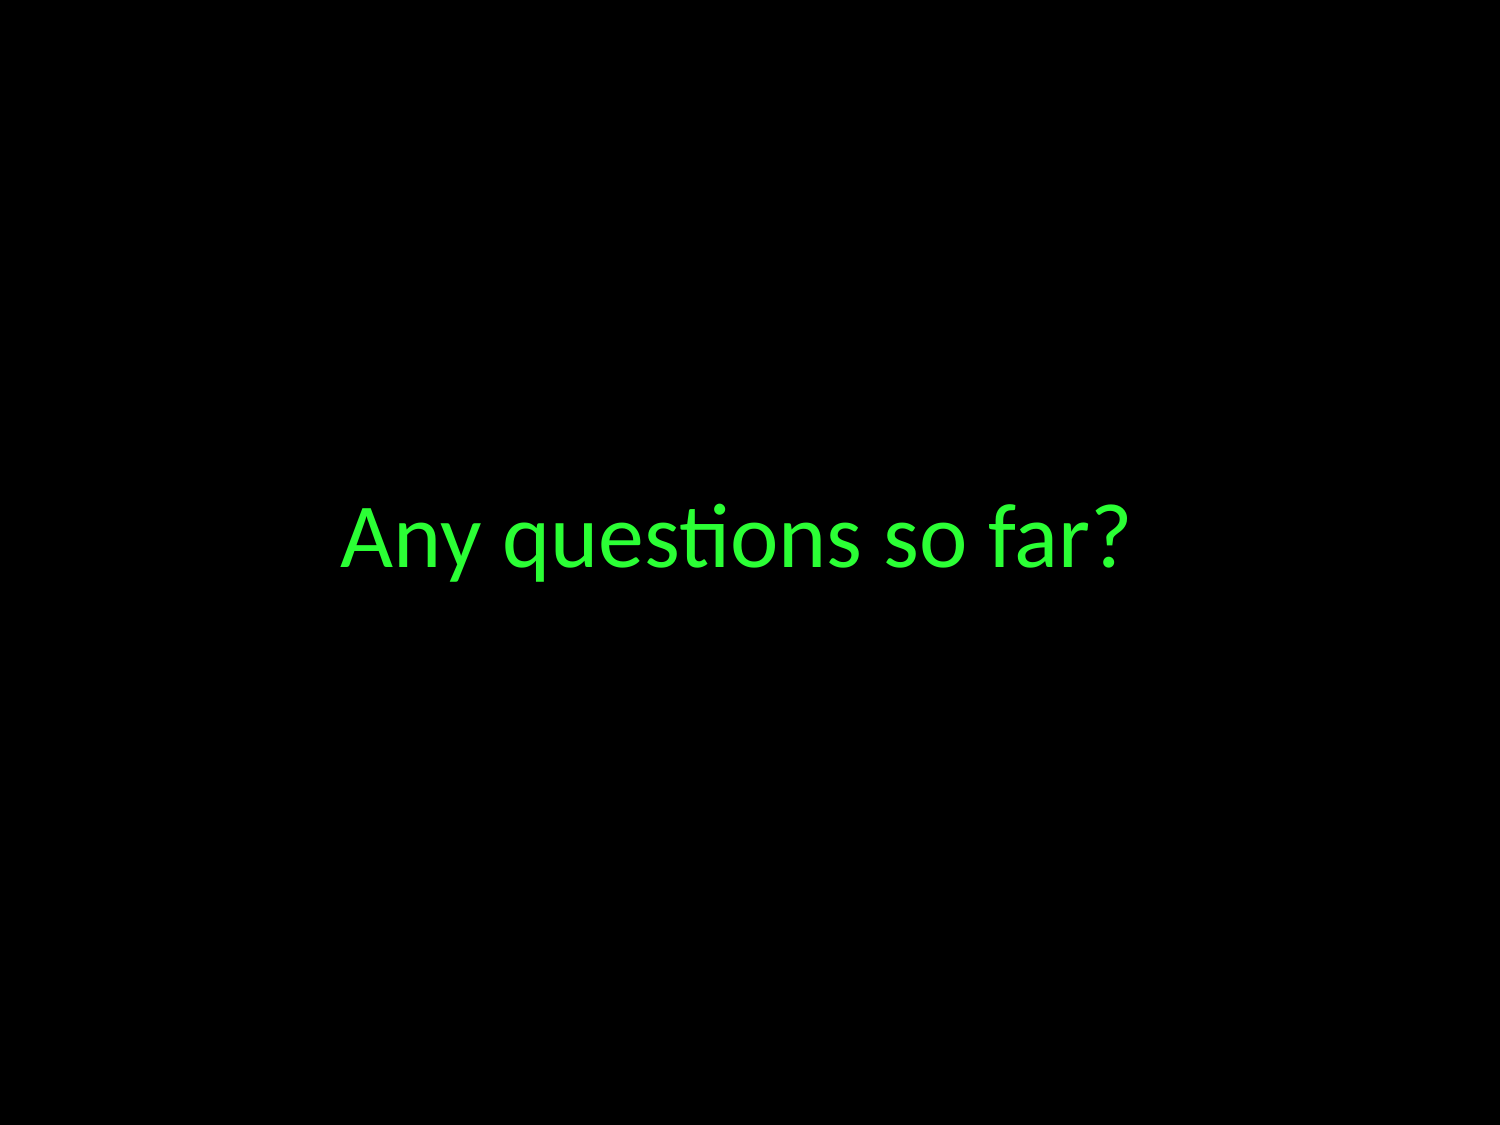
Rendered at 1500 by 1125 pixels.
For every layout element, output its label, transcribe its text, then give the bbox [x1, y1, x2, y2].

title Any questions so far? [62, 437, 1413, 625]
